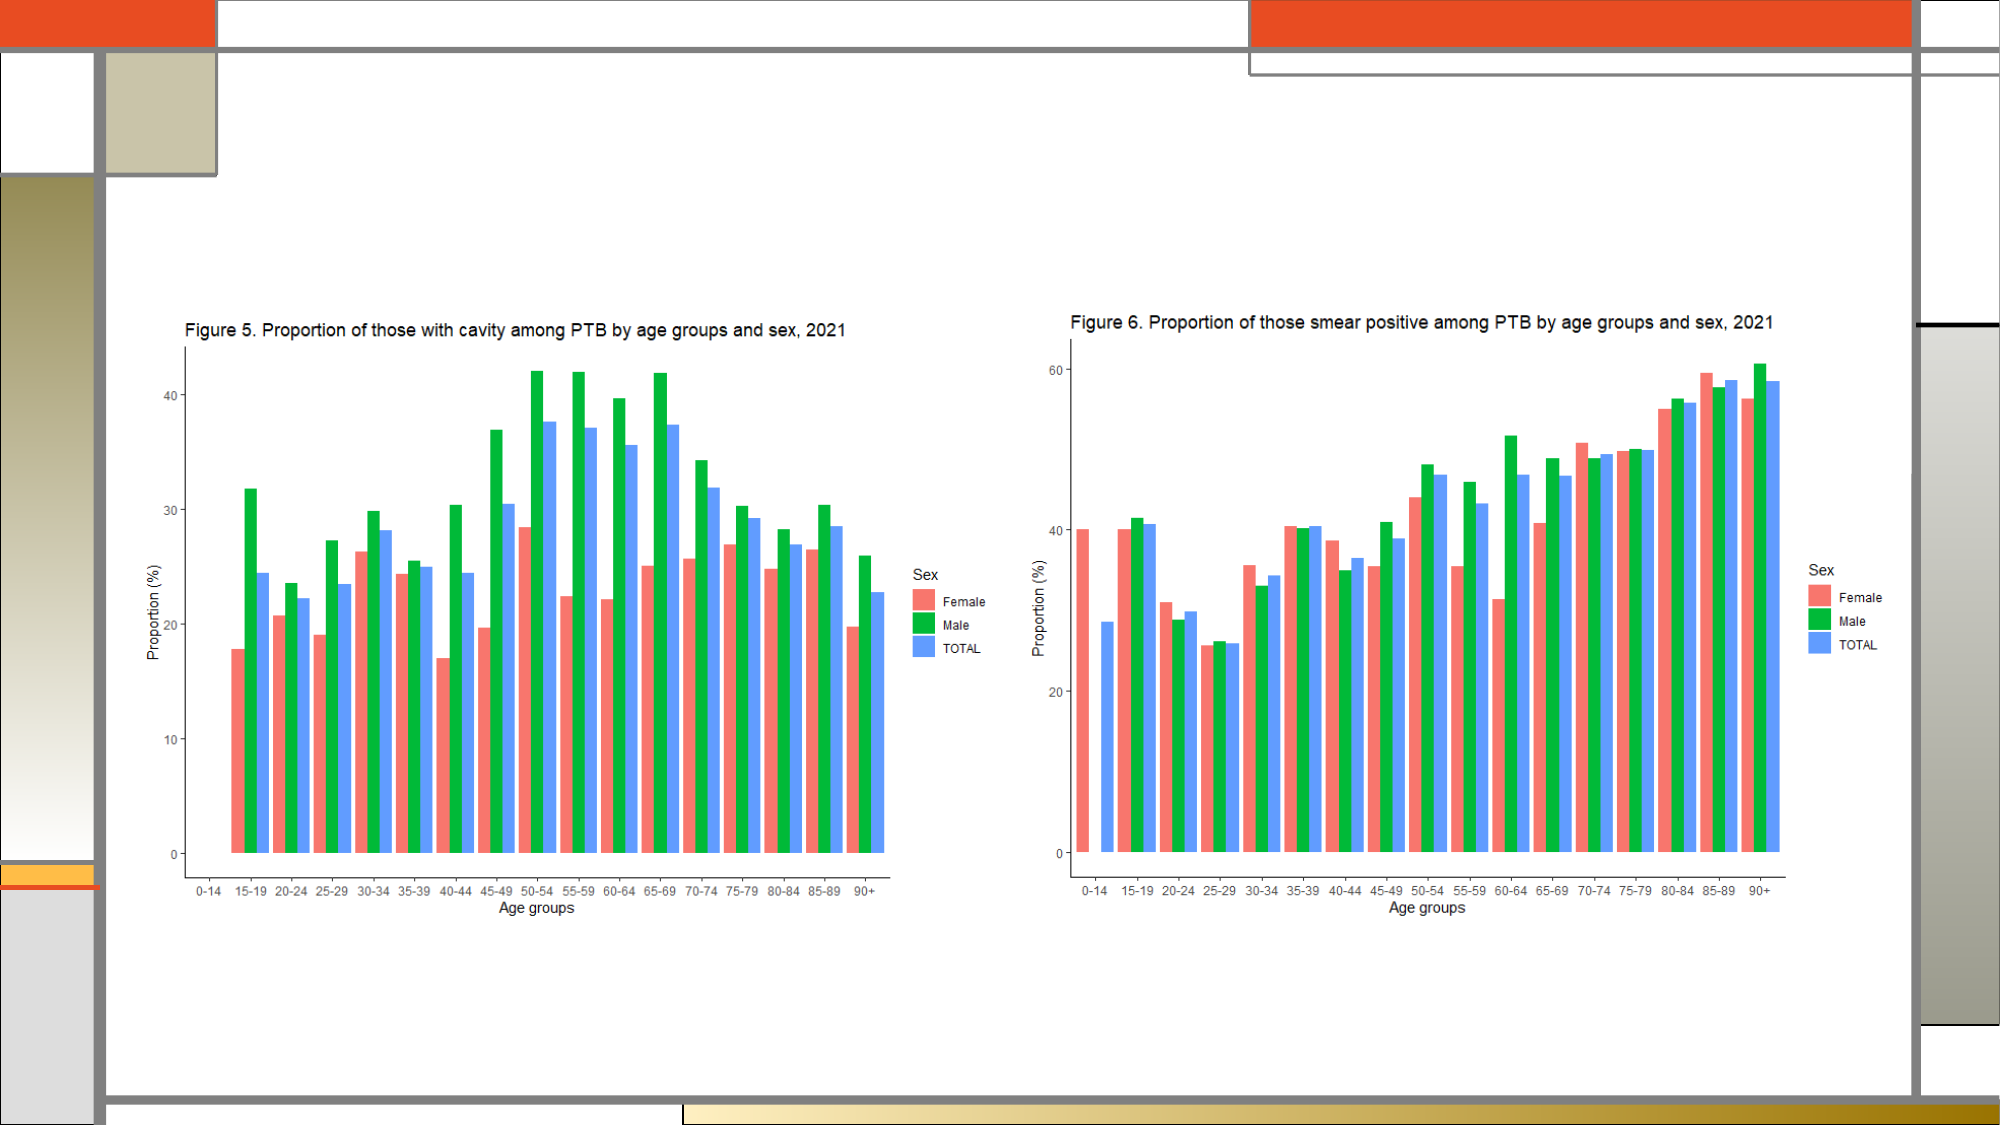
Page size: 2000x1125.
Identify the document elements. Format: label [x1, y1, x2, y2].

picture [1023, 306, 1898, 924]
picture [137, 314, 1001, 924]
